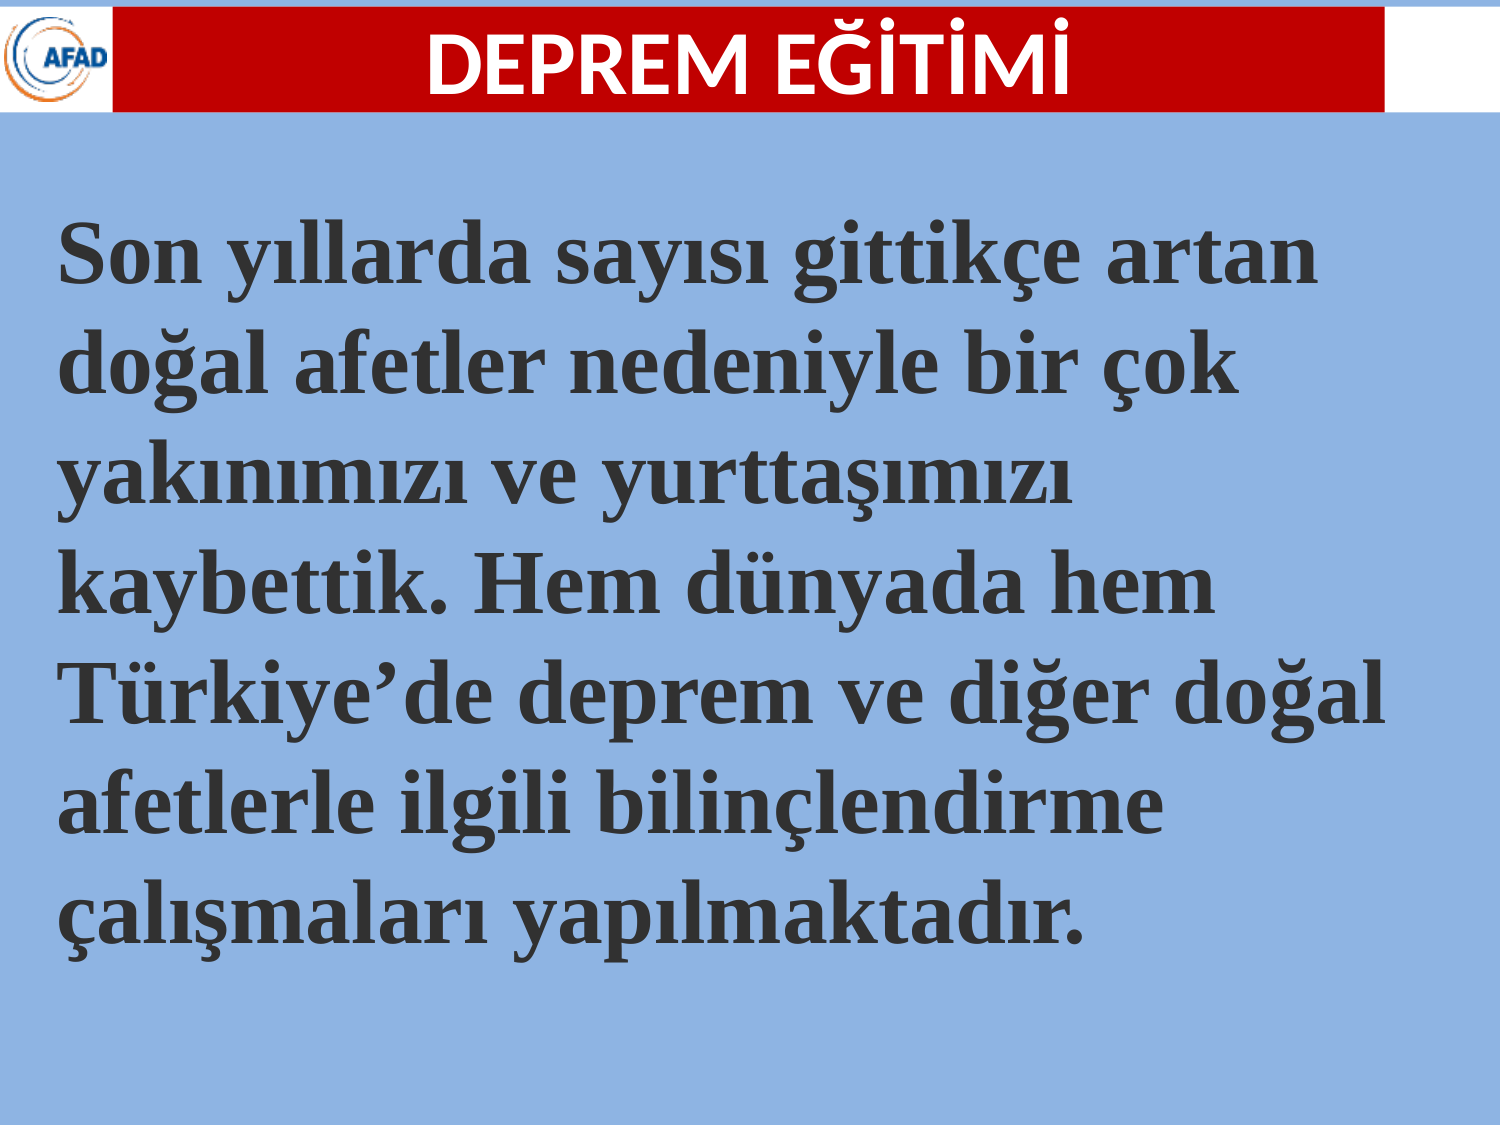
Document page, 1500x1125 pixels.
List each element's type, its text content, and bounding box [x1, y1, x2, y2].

text_box DEPREM EĞİTİMİ [112, 0, 1388, 121]
picture [4, 17, 107, 102]
text_box Son yıllarda sayısı gittikçe artan doğal afetler nedeniyle bir çok yakınımızı ve yurttaşımızı kaybettik. Hem dünyada hem Türkiye’de deprem ve diğer doğal afetlerle ilgili bilinçlendirme çalışmaları yapılmaktadır. [41, 184, 1436, 969]
